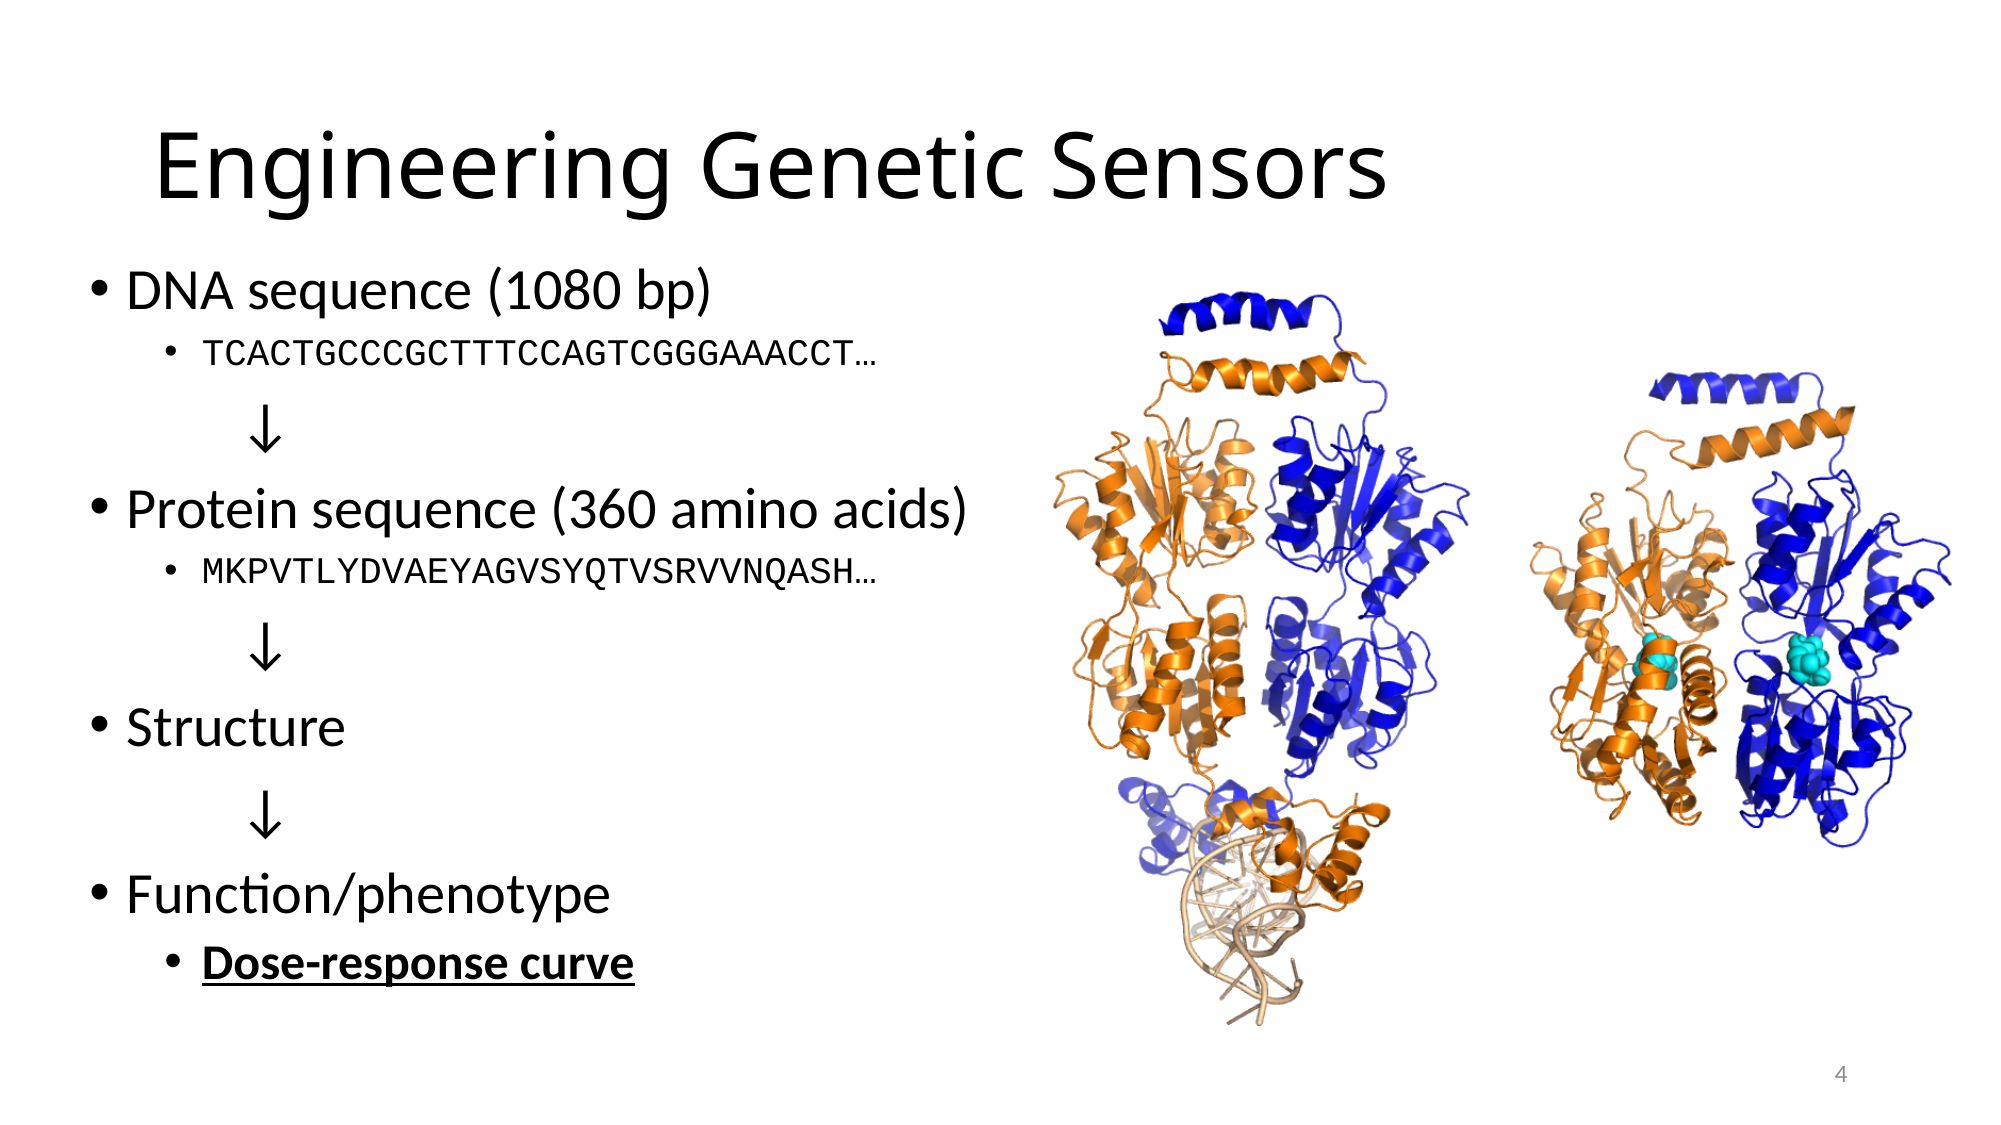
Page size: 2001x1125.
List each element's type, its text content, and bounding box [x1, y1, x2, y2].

title Engineering Genetic Sensors [137, 59, 1863, 267]
list DNA sequence (1080 bp) TCACTGCCCGCTTTCCAGTCGGGAAACCT… ↓ Protein sequence (360 amino acids) MKPVTLYDVAEYAGVSYQTVSRVVNQASH… ↓ Structure ↓ Function/phenotype Dose-response curve [74, 252, 1264, 1026]
picture [1001, 267, 1992, 1041]
slide_number 4 [1412, 1042, 1863, 1103]
